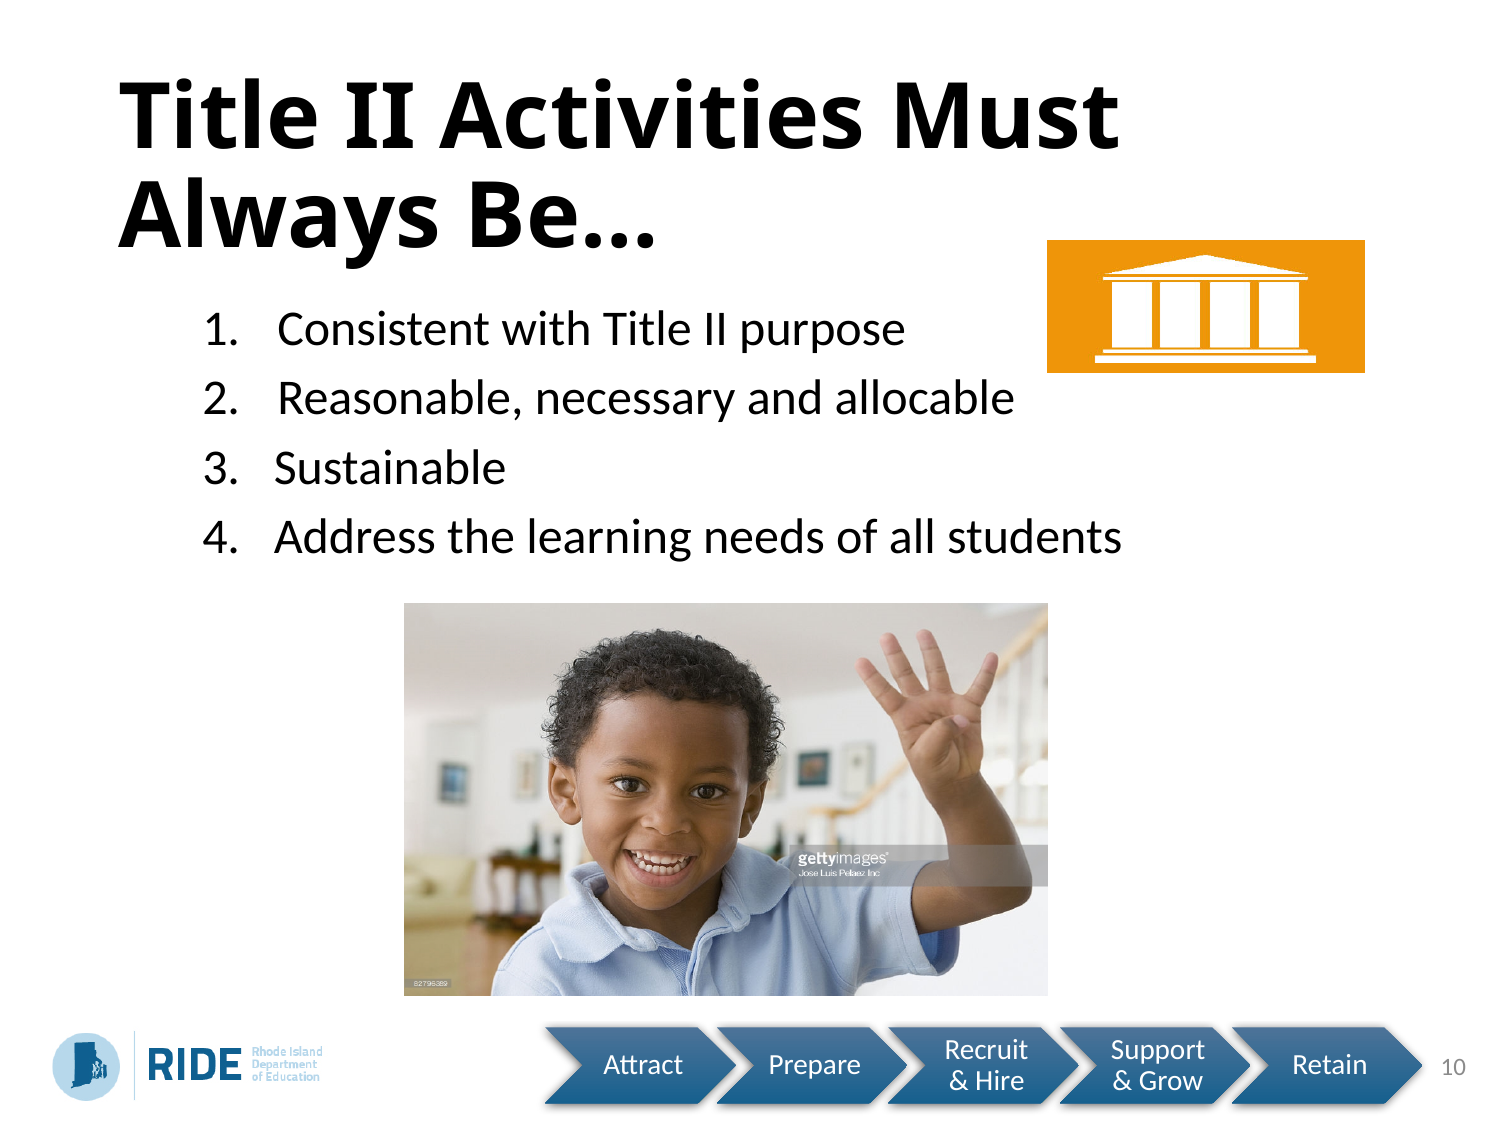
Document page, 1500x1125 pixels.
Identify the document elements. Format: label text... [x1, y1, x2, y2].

title Title II Activities Must Always Be… [103, 59, 1397, 278]
picture [1047, 240, 1365, 373]
picture [45, 1026, 361, 1105]
list Consistent with Title II purpose Reasonable, necessary and allocable 3. Sustainable 4. Address the learning needs of all students [187, 294, 1482, 1019]
slide_number 10 [1143, 1035, 1482, 1096]
picture [404, 603, 1048, 996]
